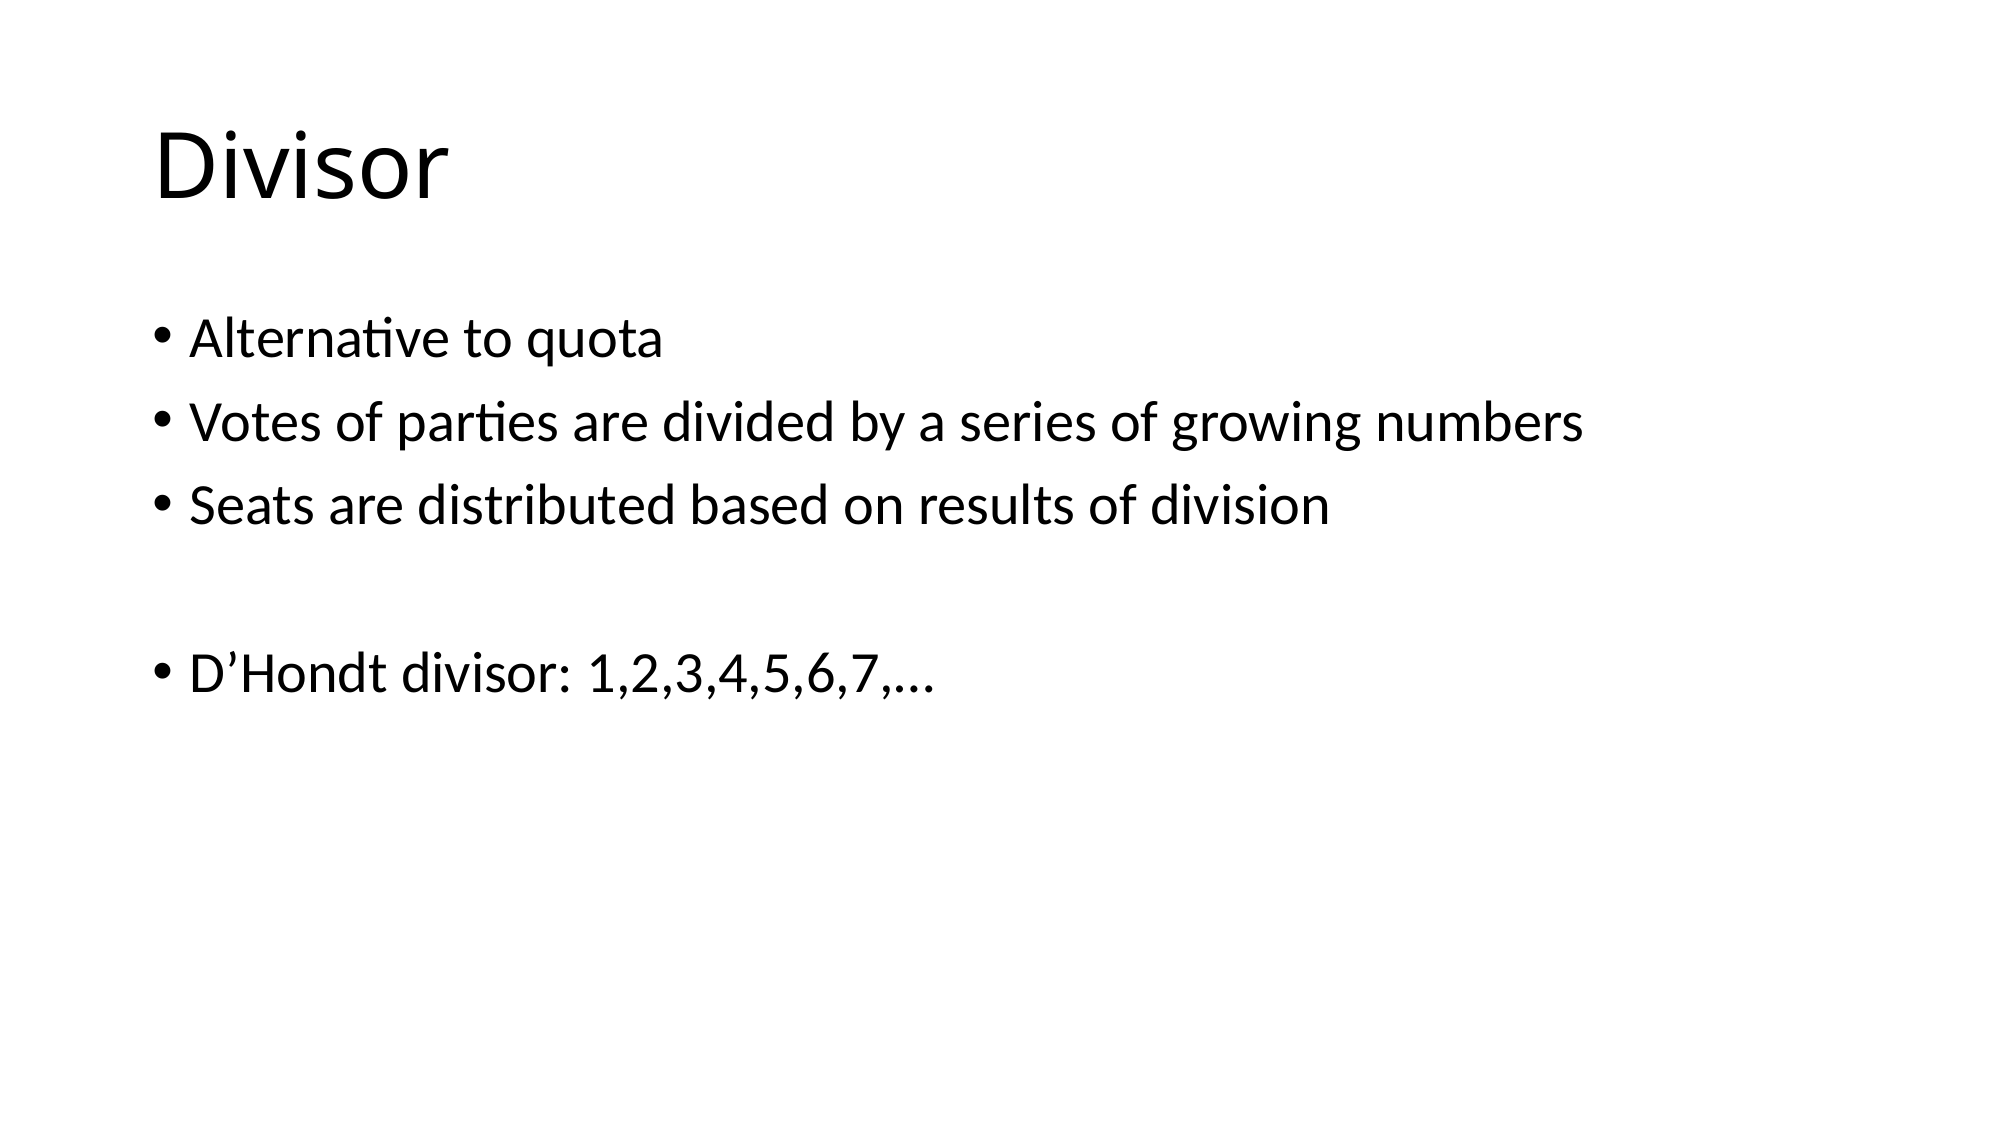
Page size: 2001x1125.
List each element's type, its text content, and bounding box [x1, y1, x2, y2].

title Divisor [137, 59, 1863, 278]
list Alternative to quota Votes of parties are divided by a series of growing numbers Seats are distributed based on results of division D’Hondt divisor: 1,2,3,4,5,6,7,… [137, 299, 1863, 1014]
